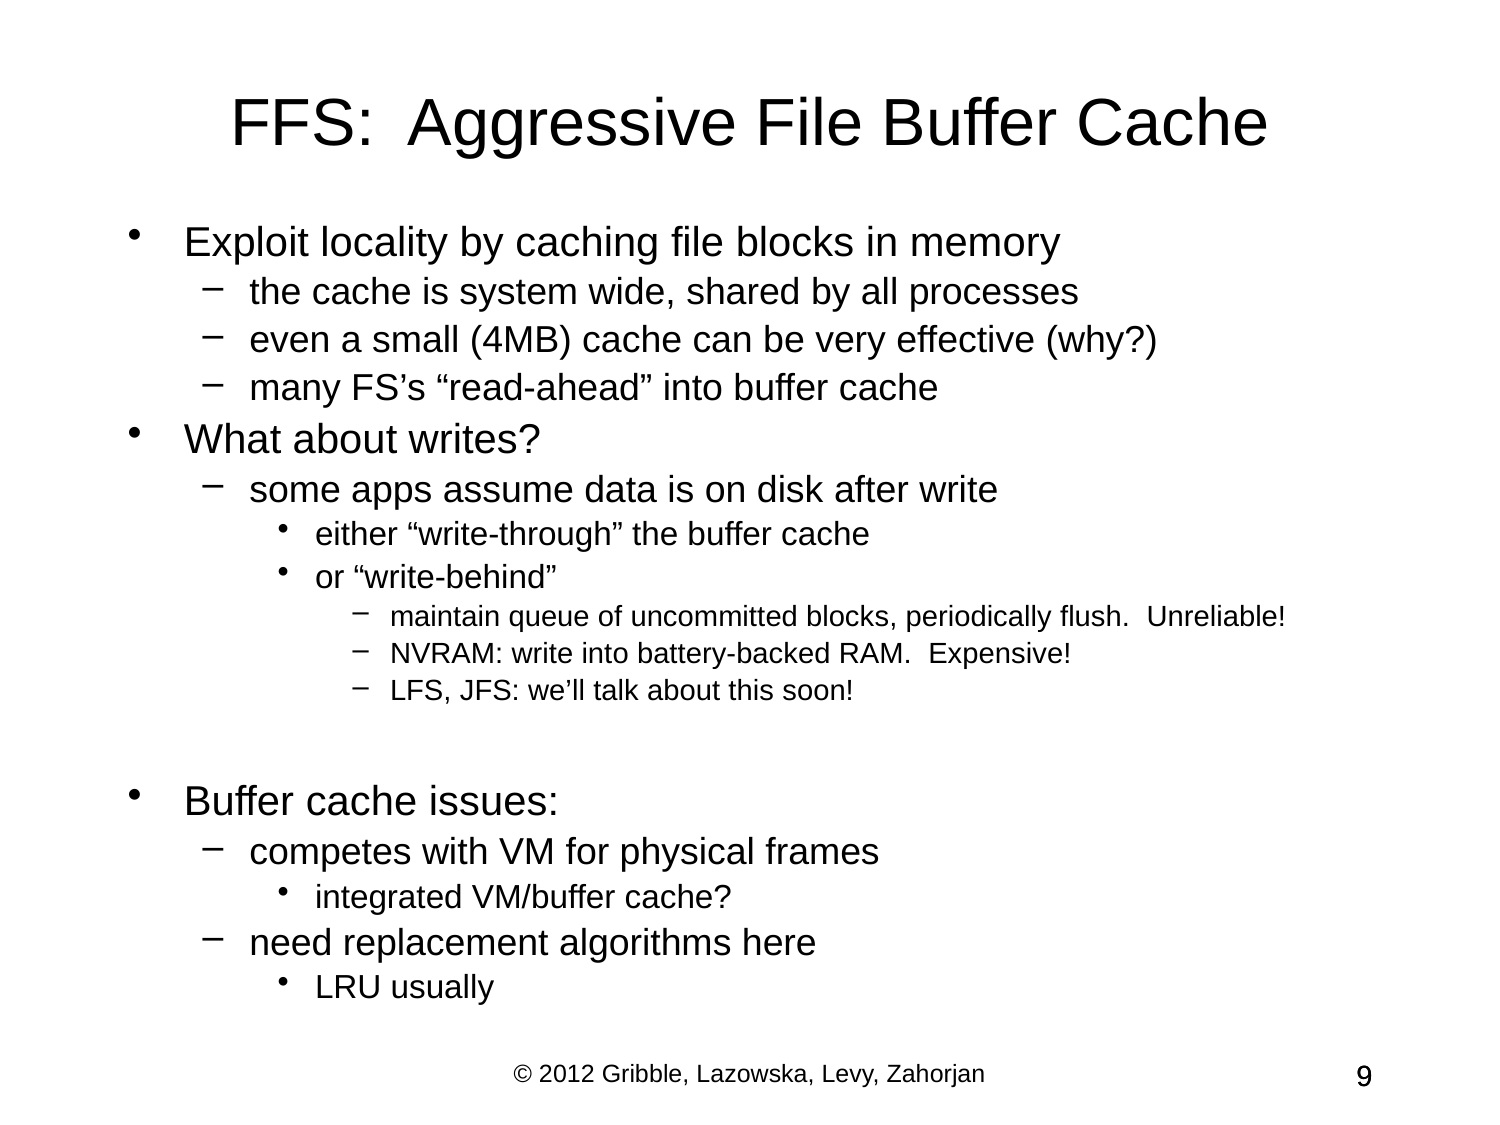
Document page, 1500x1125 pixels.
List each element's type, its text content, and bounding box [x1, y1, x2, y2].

list Exploit locality by caching file blocks in memory the cache is system wide, shared by all processes even a small (4MB) cache can be very effective (why?) many FS’s “read-ahead” into buffer cache What about writes? some apps assume data is on disk after write either “write-through” the buffer cache or “write-behind” maintain queue of uncommitted blocks, periodically flush. Unreliable! NVRAM: write into battery-backed RAM. Expensive! LFS, JFS: we’ll talk about this soon! Buffer cache issues: competes with VM for physical frames integrated VM/buffer cache? need replacement algorithms here LRU usually [112, 212, 1388, 1025]
title FFS: Aggressive File Buffer Cache [112, 62, 1388, 175]
text_box 9 [1074, 1050, 1388, 1100]
footer © 2012 Gribble, Lazowska, Levy, Zahorjan [474, 1050, 1025, 1100]
